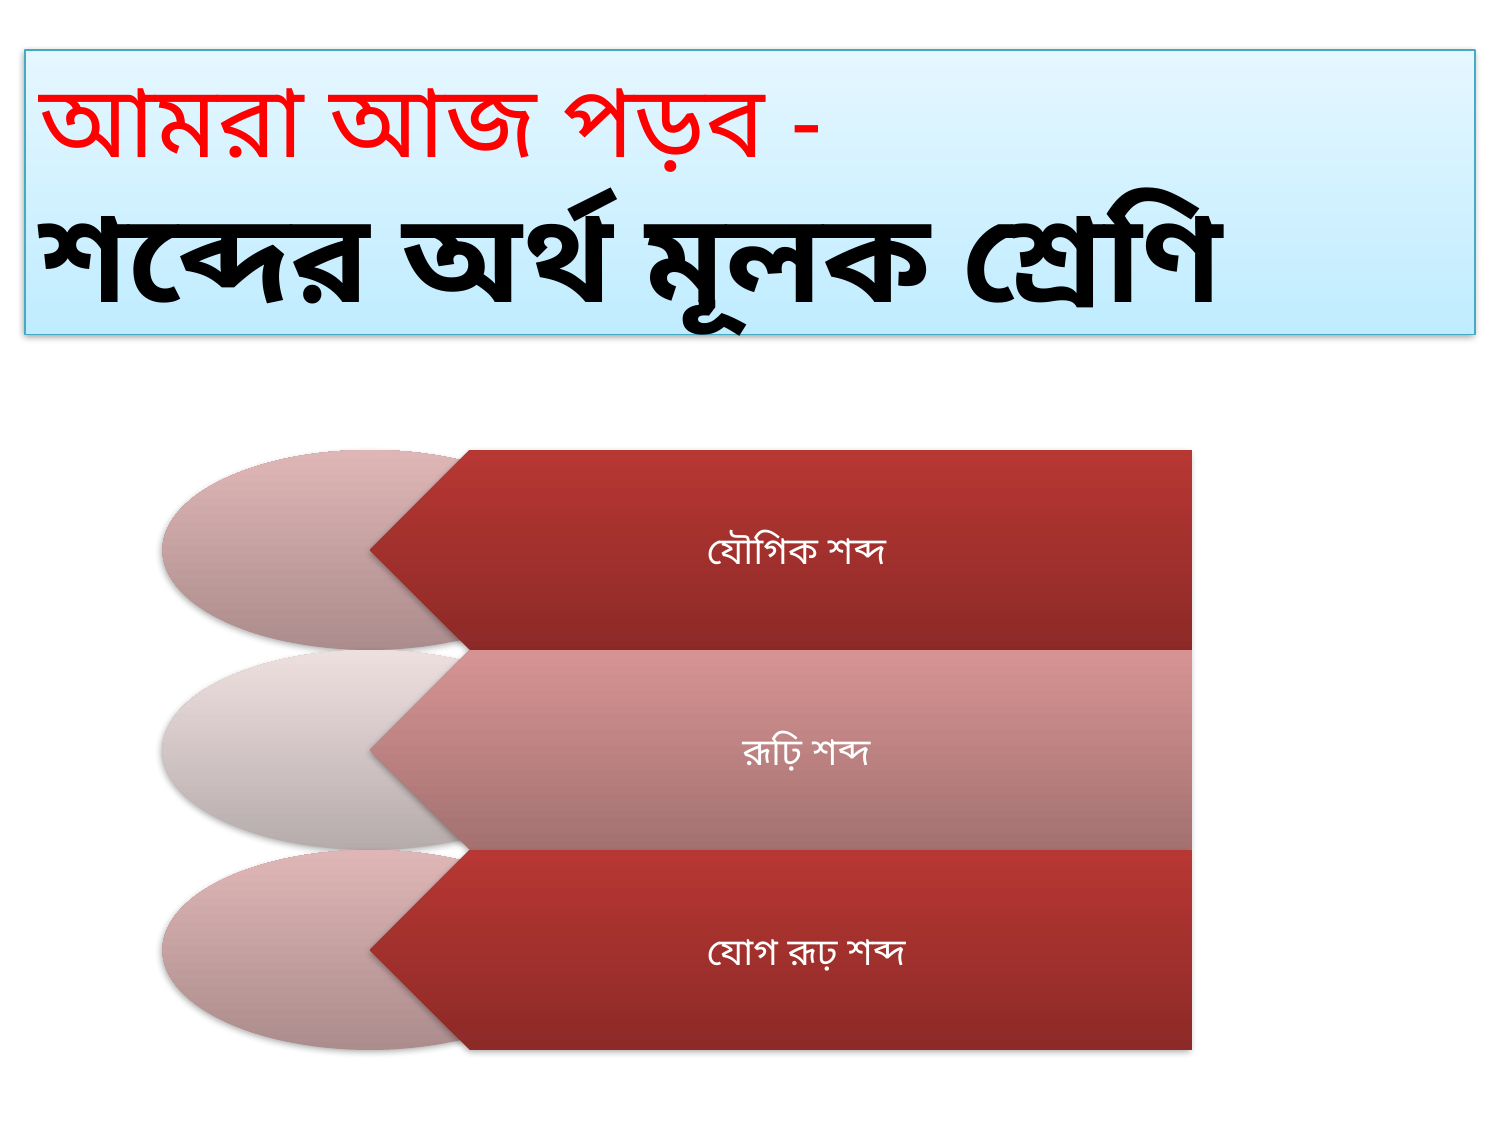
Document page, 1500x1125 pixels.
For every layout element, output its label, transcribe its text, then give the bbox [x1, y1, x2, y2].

text_box আমরা আজ পড়ব - শব্দের অর্থ মূলক শ্রেণি [24, 49, 1476, 335]
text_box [162, 449, 1401, 1051]
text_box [124, 374, 1251, 813]
